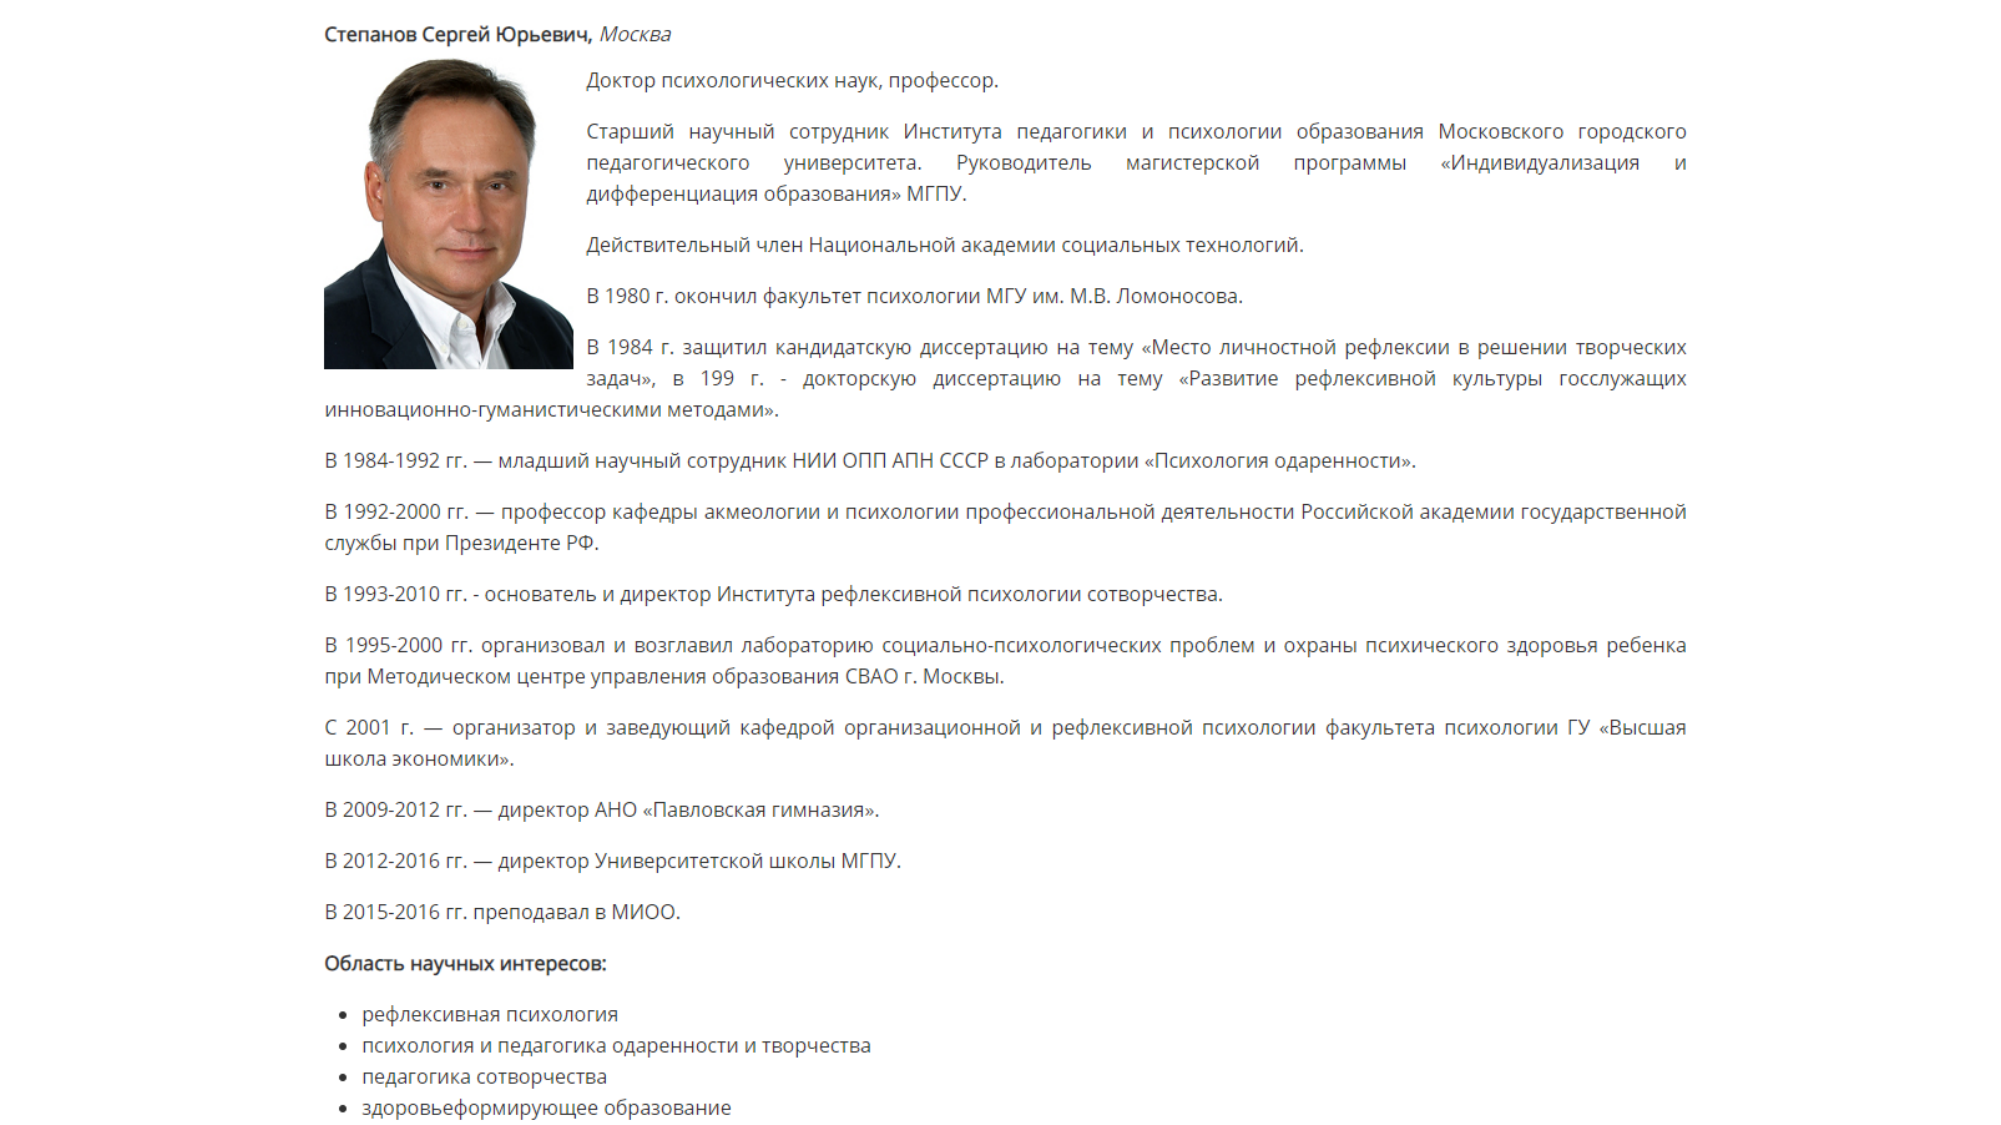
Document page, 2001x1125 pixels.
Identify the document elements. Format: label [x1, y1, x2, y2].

picture [298, 0, 1702, 1125]
